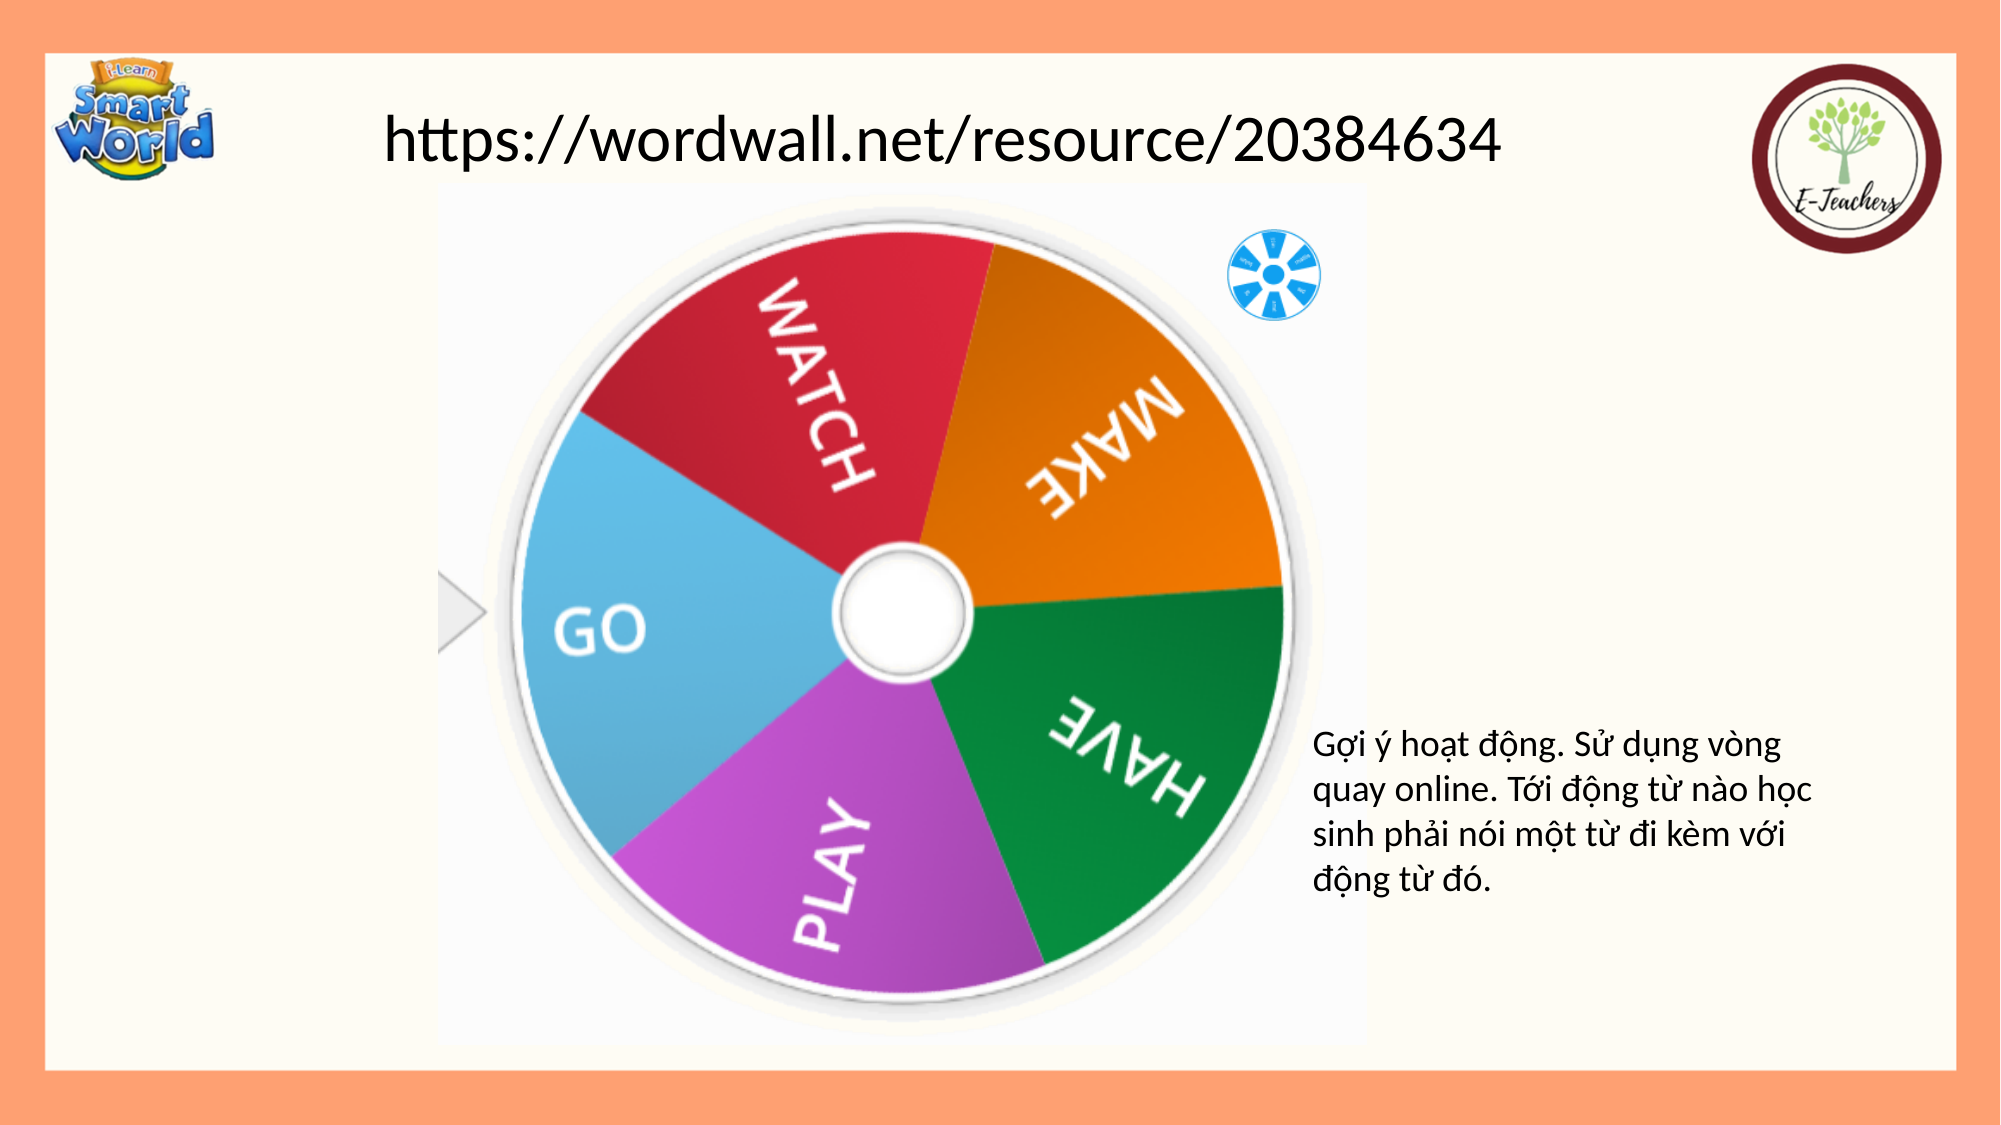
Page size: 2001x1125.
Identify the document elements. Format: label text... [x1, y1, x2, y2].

picture [0, 0, 2001, 1125]
text_box Gợi ý hoạt động. Sử dụng vòng quay online. Tới động từ nào học sinh phải nói một từ đi kèm với động từ đó. [1367, 712, 1847, 907]
text_box https://wordwall.net/resource/20384634 [368, 87, 1600, 183]
